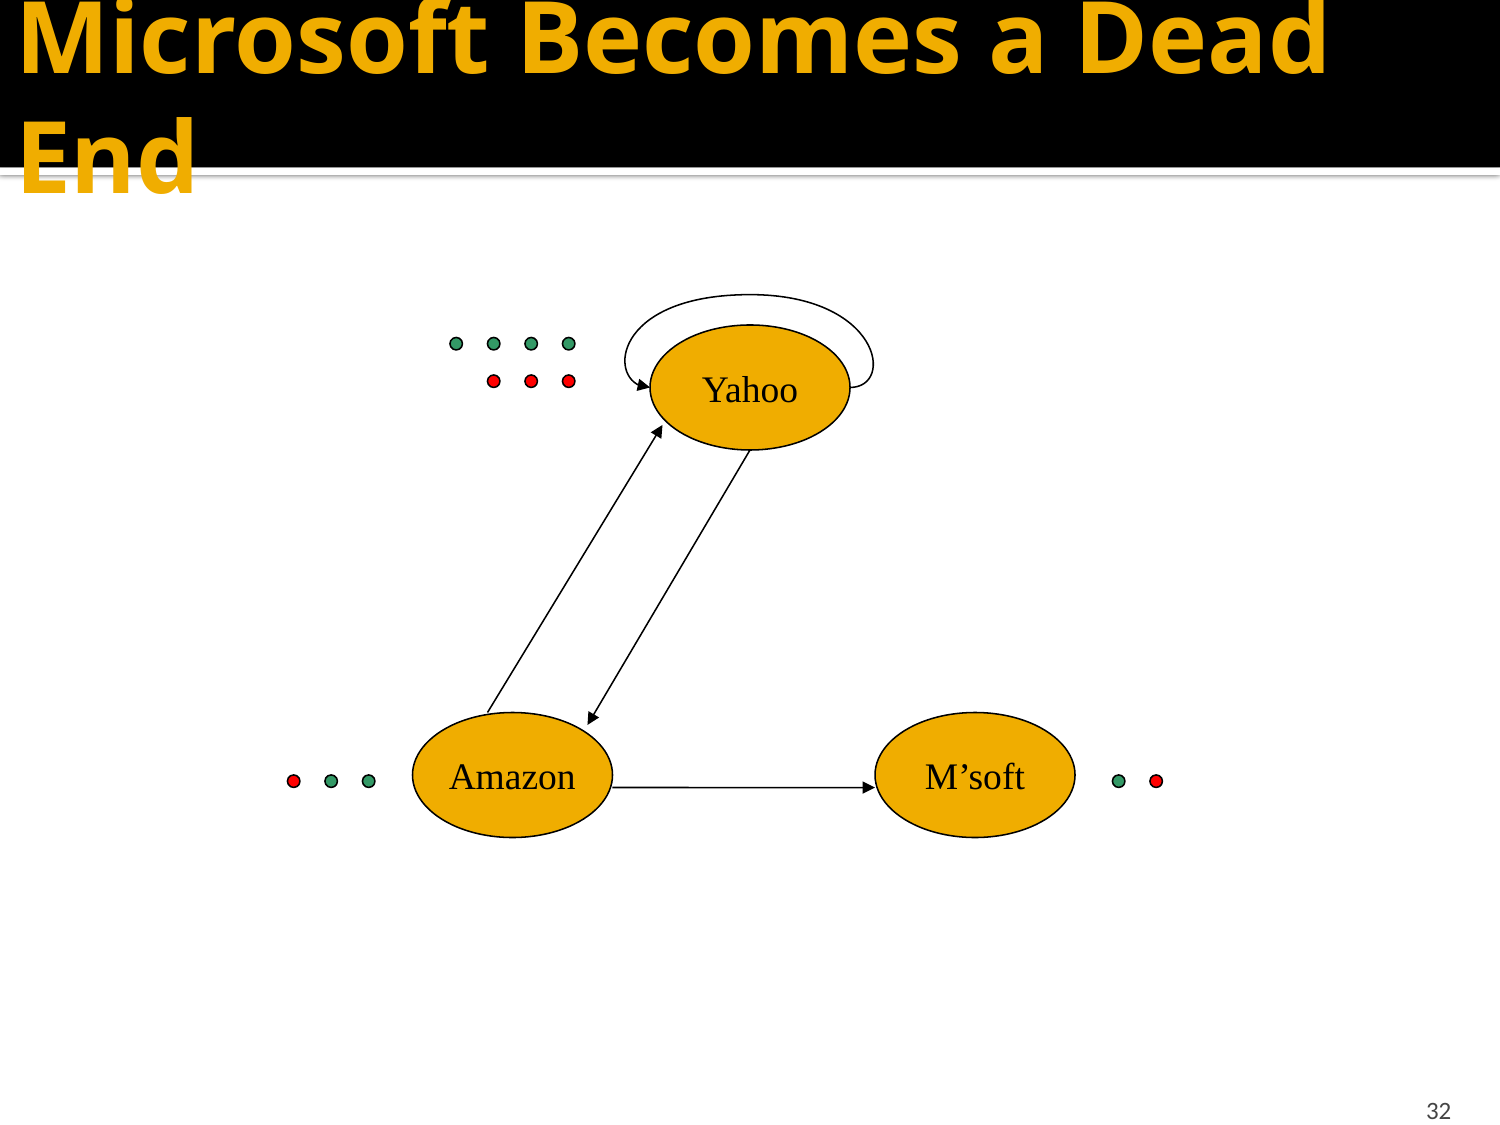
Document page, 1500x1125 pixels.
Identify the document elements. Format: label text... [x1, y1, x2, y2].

text_box [449, 337, 463, 350]
text_box Yahoo [650, 324, 850, 387]
slide_number 32 [1345, 1080, 1467, 1125]
text_box [562, 374, 575, 388]
text_box [524, 374, 538, 388]
text_box [587, 480, 733, 725]
text_box [1149, 774, 1163, 788]
text_box [612, 781, 875, 794]
text_box [487, 337, 500, 350]
text_box [647, 424, 663, 451]
text_box [487, 374, 500, 388]
text_box Amazon [412, 712, 613, 838]
text_box M’soft [875, 712, 1076, 838]
text_box [524, 337, 538, 350]
text_box [562, 337, 575, 350]
title Microsoft Becomes a Dead End [0, 0, 1500, 188]
text_box [324, 774, 338, 788]
text_box [287, 774, 300, 788]
text_box Yahoo [650, 394, 850, 450]
text_box [362, 774, 375, 788]
text_box [1112, 774, 1125, 788]
